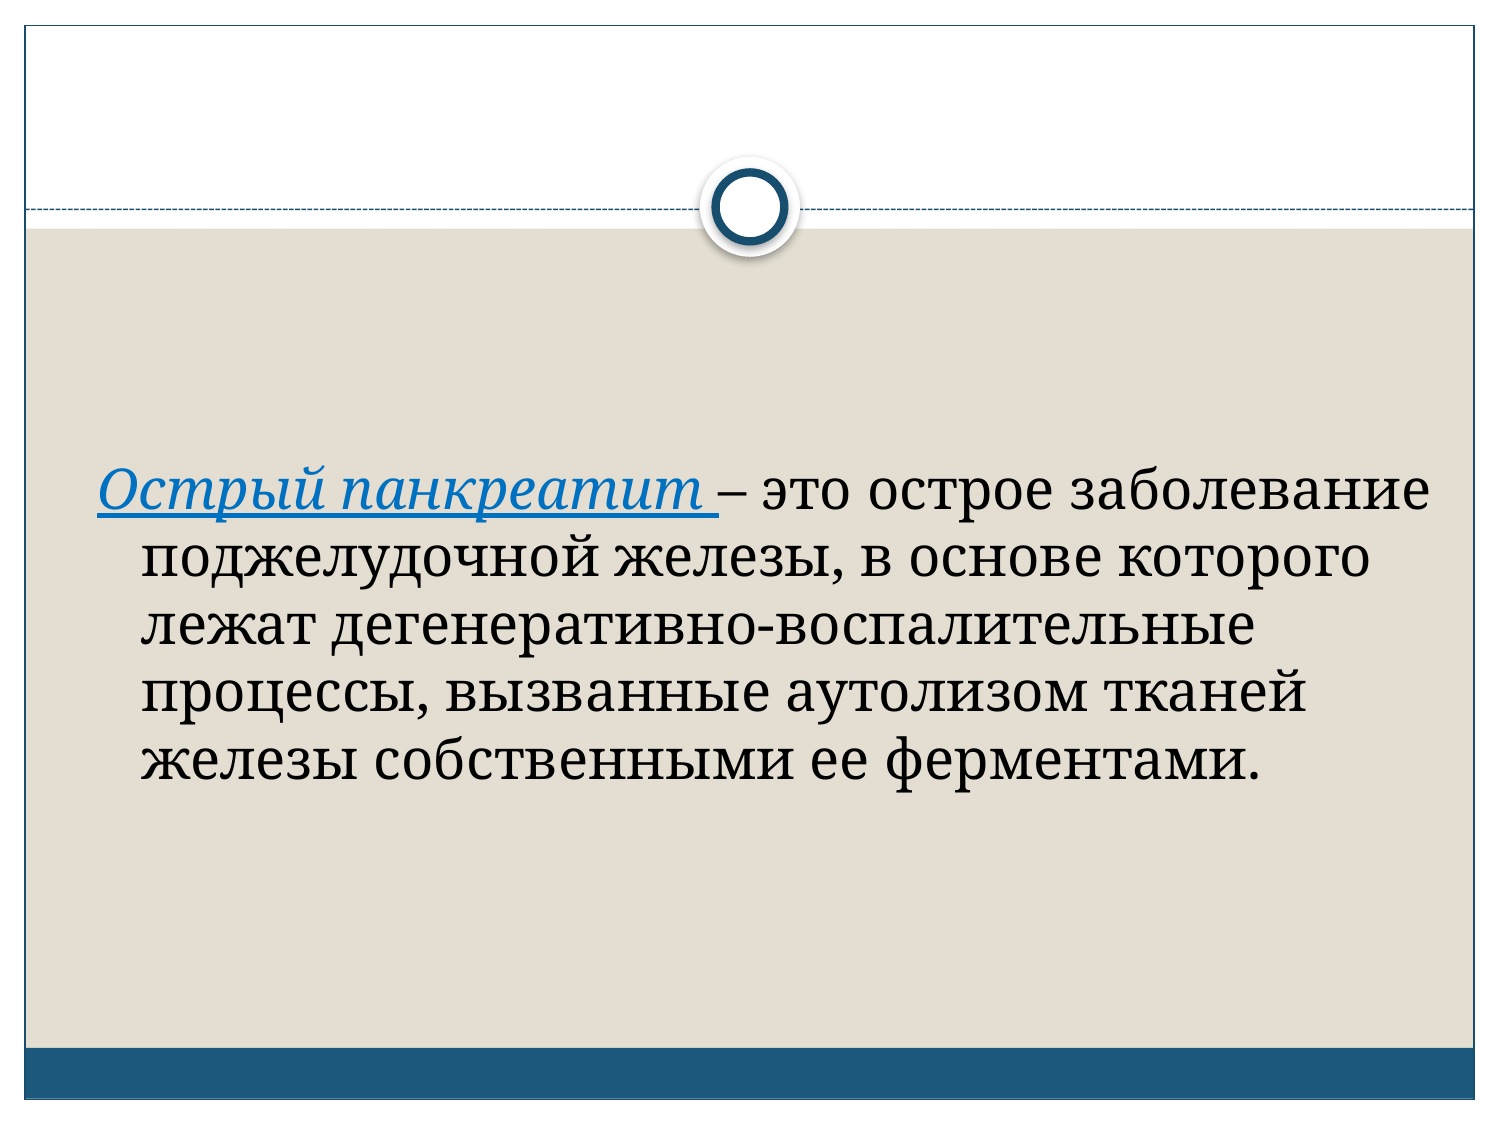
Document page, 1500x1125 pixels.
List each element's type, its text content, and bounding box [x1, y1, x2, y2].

list Острый панкреатит – это острое заболевание поджелудочной железы, в основе которого лежат дегенеративно-воспалительные процессы, вызванные аутолизом тканей железы собственными ее ферментами. [81, 445, 1478, 875]
